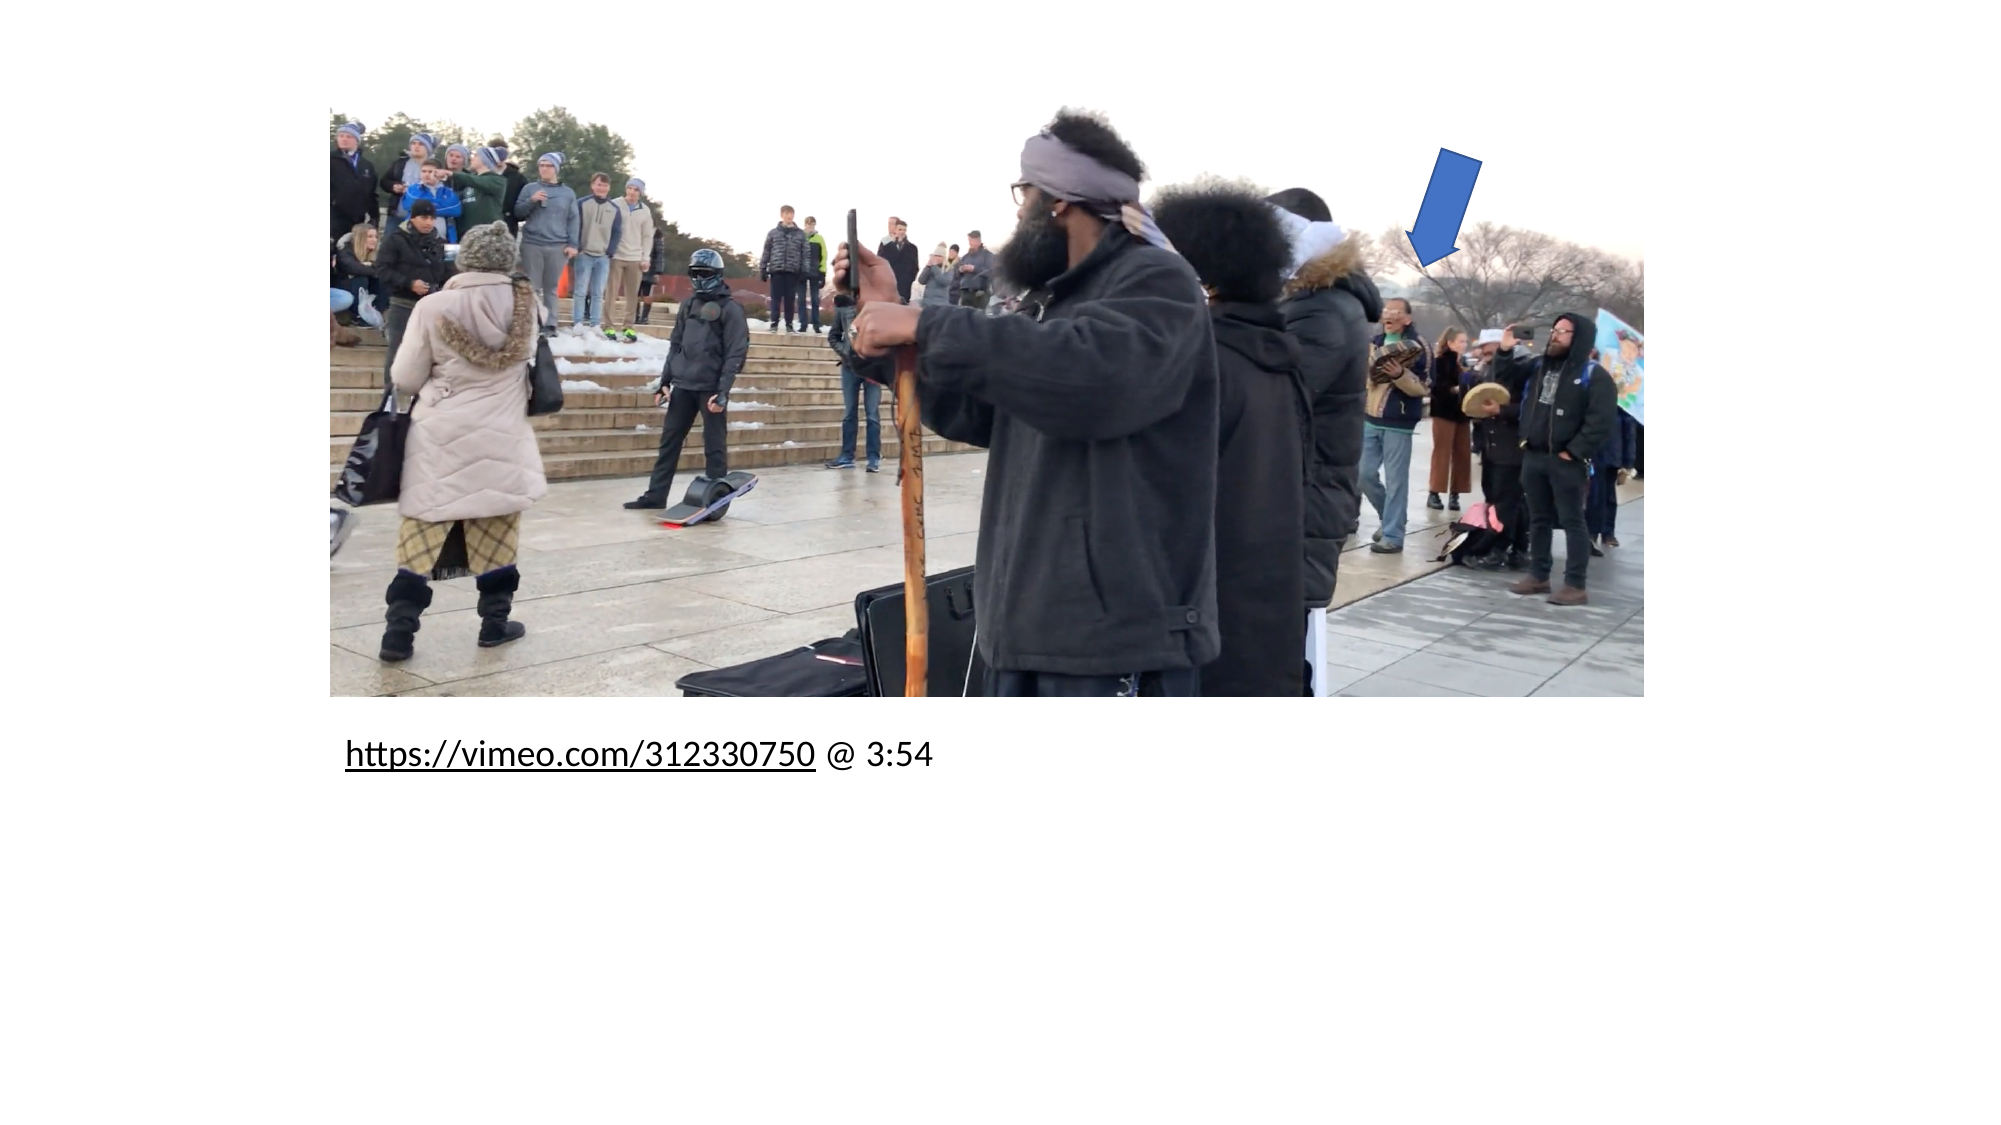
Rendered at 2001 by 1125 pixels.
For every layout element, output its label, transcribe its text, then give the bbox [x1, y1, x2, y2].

picture [330, 97, 1645, 697]
text_box https://vimeo.com/312330750 @ 3:54 [330, 721, 1177, 782]
